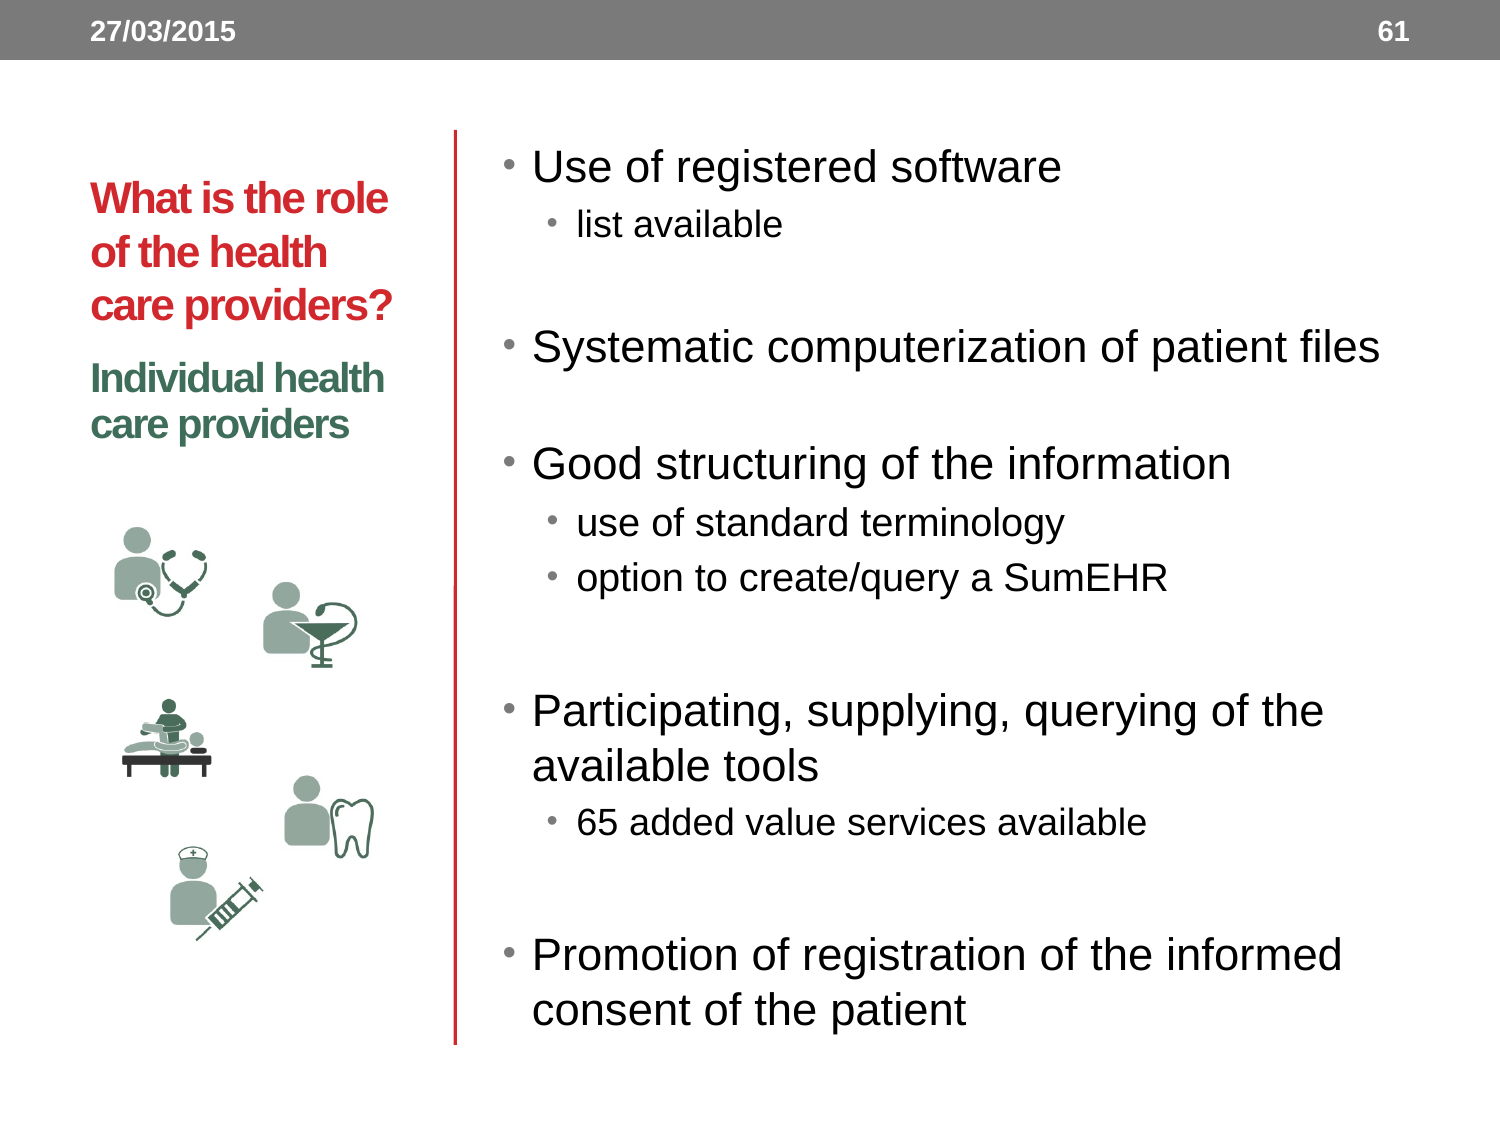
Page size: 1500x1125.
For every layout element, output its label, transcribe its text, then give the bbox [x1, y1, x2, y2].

picture [278, 765, 380, 867]
title What is the role of the health care providers? [75, 129, 426, 337]
list Individual health care providers [75, 349, 426, 1046]
slide_number 61 [1250, 3, 1425, 57]
picture [115, 686, 217, 788]
picture [259, 573, 361, 675]
picture [166, 842, 268, 944]
picture [109, 520, 211, 622]
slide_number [75, 3, 550, 57]
list Use of registered software list available Systematic computerization of patient files Good structuring of the information use of standard terminology option to create/query a SumEHR Participating, supplying, querying of the available tools 65 added value services available Promotion of registration of the informed consent of the patient [487, 129, 1425, 1045]
